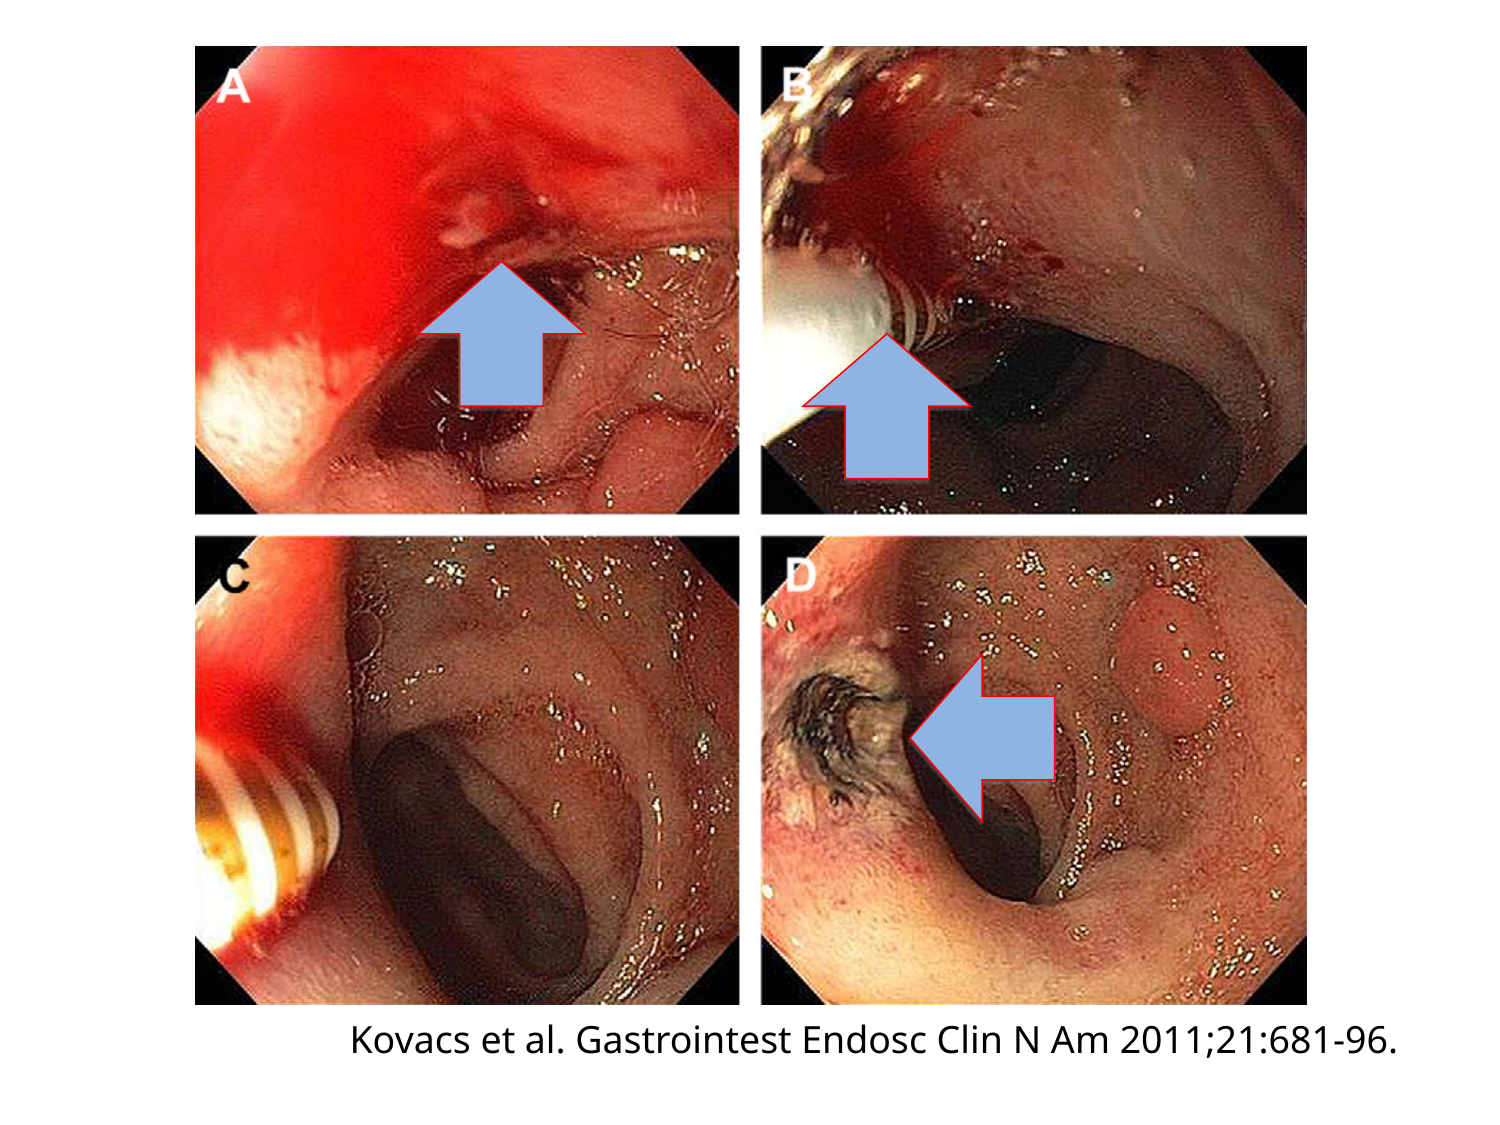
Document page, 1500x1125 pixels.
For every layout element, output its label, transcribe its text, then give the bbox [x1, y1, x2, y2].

text_box Kovacs et al. Gastrointest Endosc Clin N Am 2011;21:681-96. [113, 1008, 1424, 1068]
picture [195, 46, 1307, 1006]
